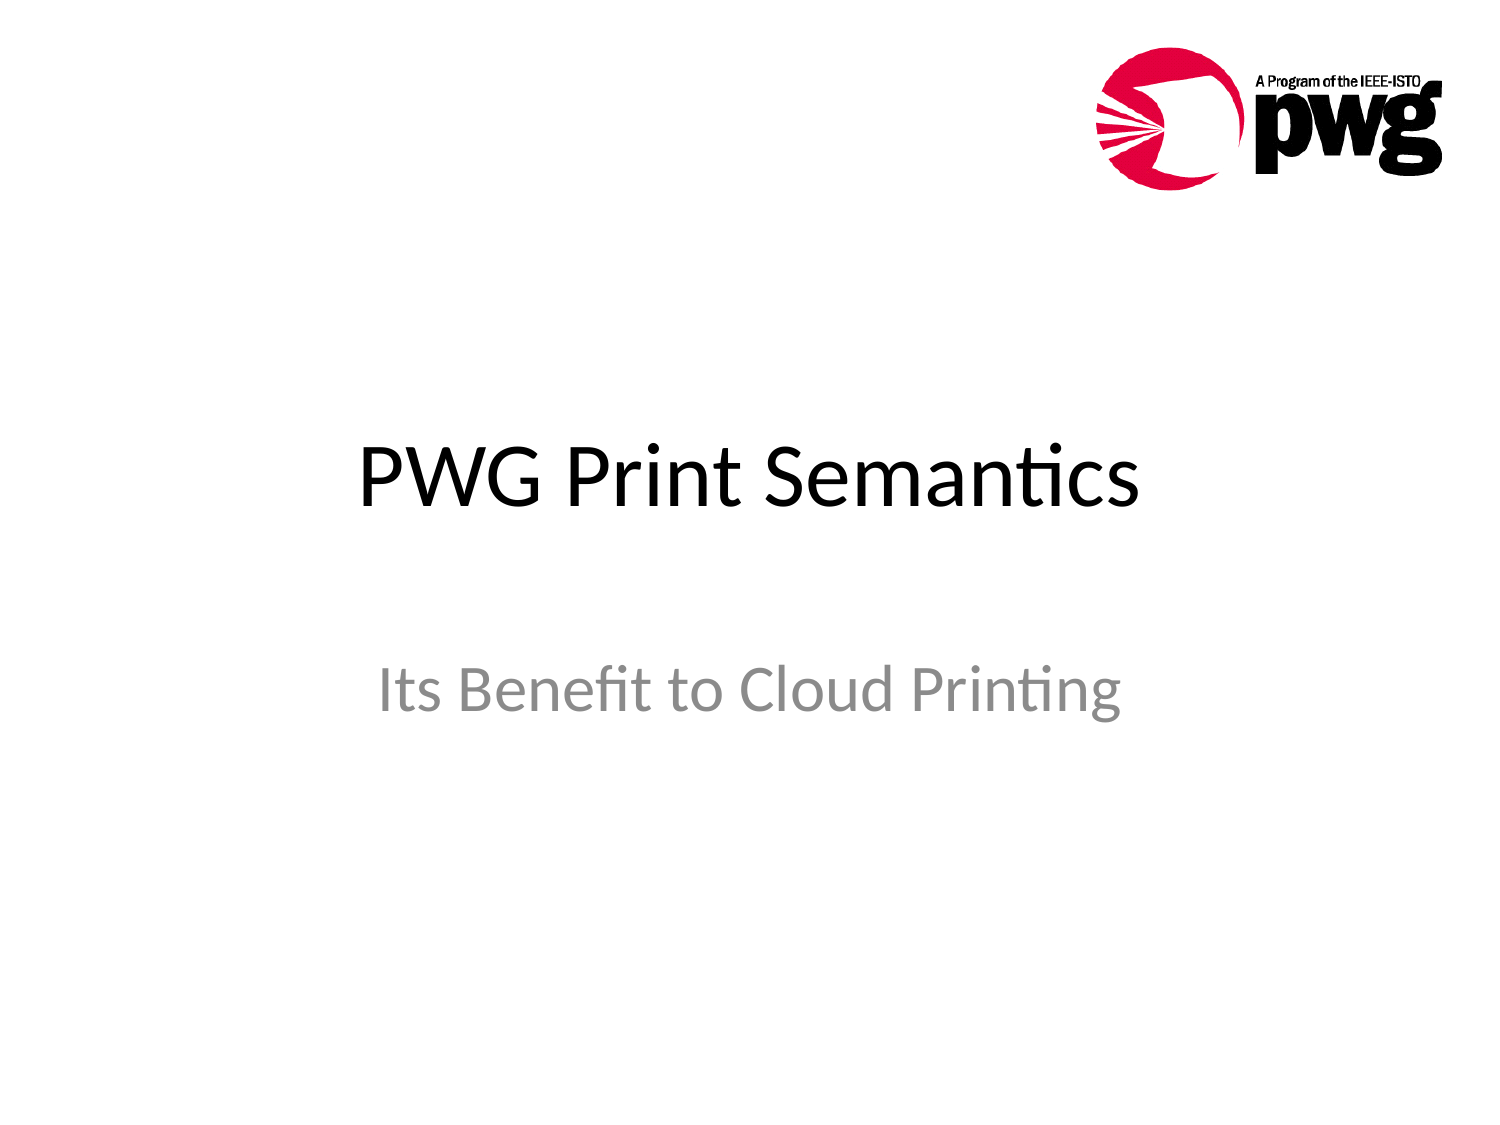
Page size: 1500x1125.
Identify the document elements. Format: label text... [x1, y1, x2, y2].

title PWG Print Semantics [112, 349, 1388, 591]
subtitle Its Benefit to Cloud Printing [225, 637, 1275, 925]
